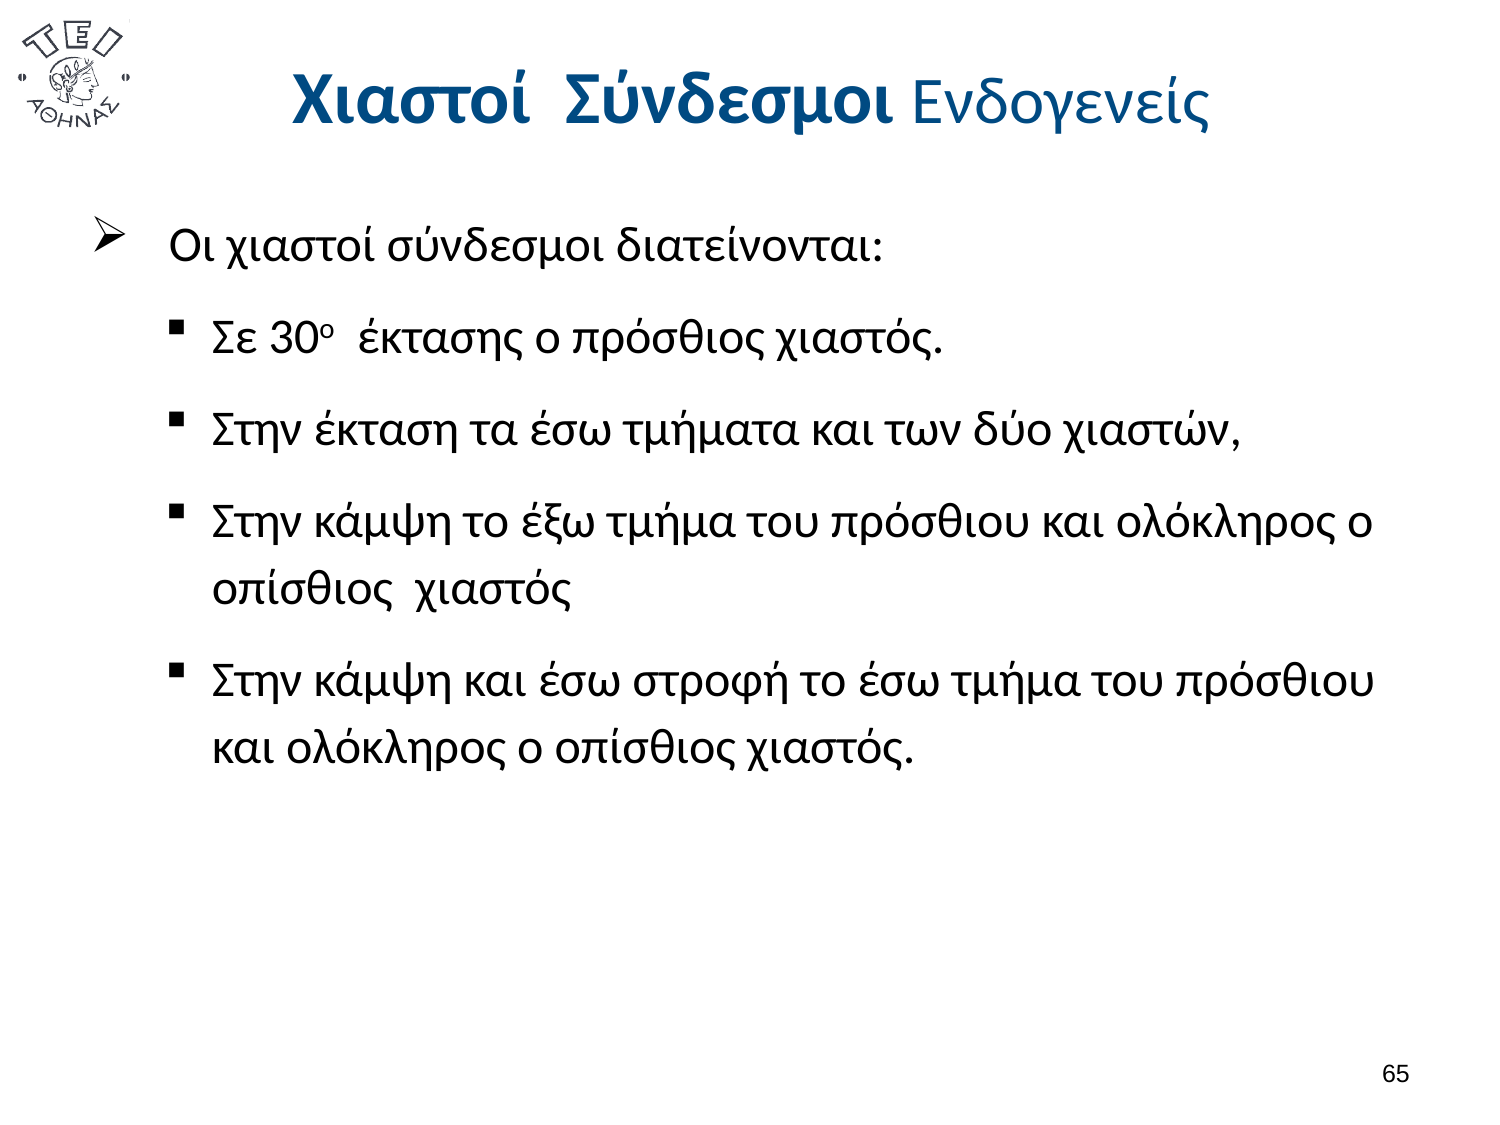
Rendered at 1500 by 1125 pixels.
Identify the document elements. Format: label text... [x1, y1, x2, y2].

list Οι χιαστοί σύνδεσμοι διατείνονται: Σε 30ο έκτασης ο πρόσθιος χιαστός. Στην έκταση τα έσω τμήματα και των δύο χιαστών, Στην κάμψη το έξω τμήμα του πρόσθιου και ολόκληρος ο οπίσθιος χιαστός Στην κάμψη και έσω στροφή το έσω τμήμα του πρόσθιου και ολόκληρος ο οπίσθιος χιαστός. [75, 196, 1425, 1024]
slide_number 64 [1074, 1042, 1425, 1103]
picture [17, 19, 76, 133]
title Χιαστοί Σύνδεσμοι Ενδογενείς [76, 19, 1427, 169]
